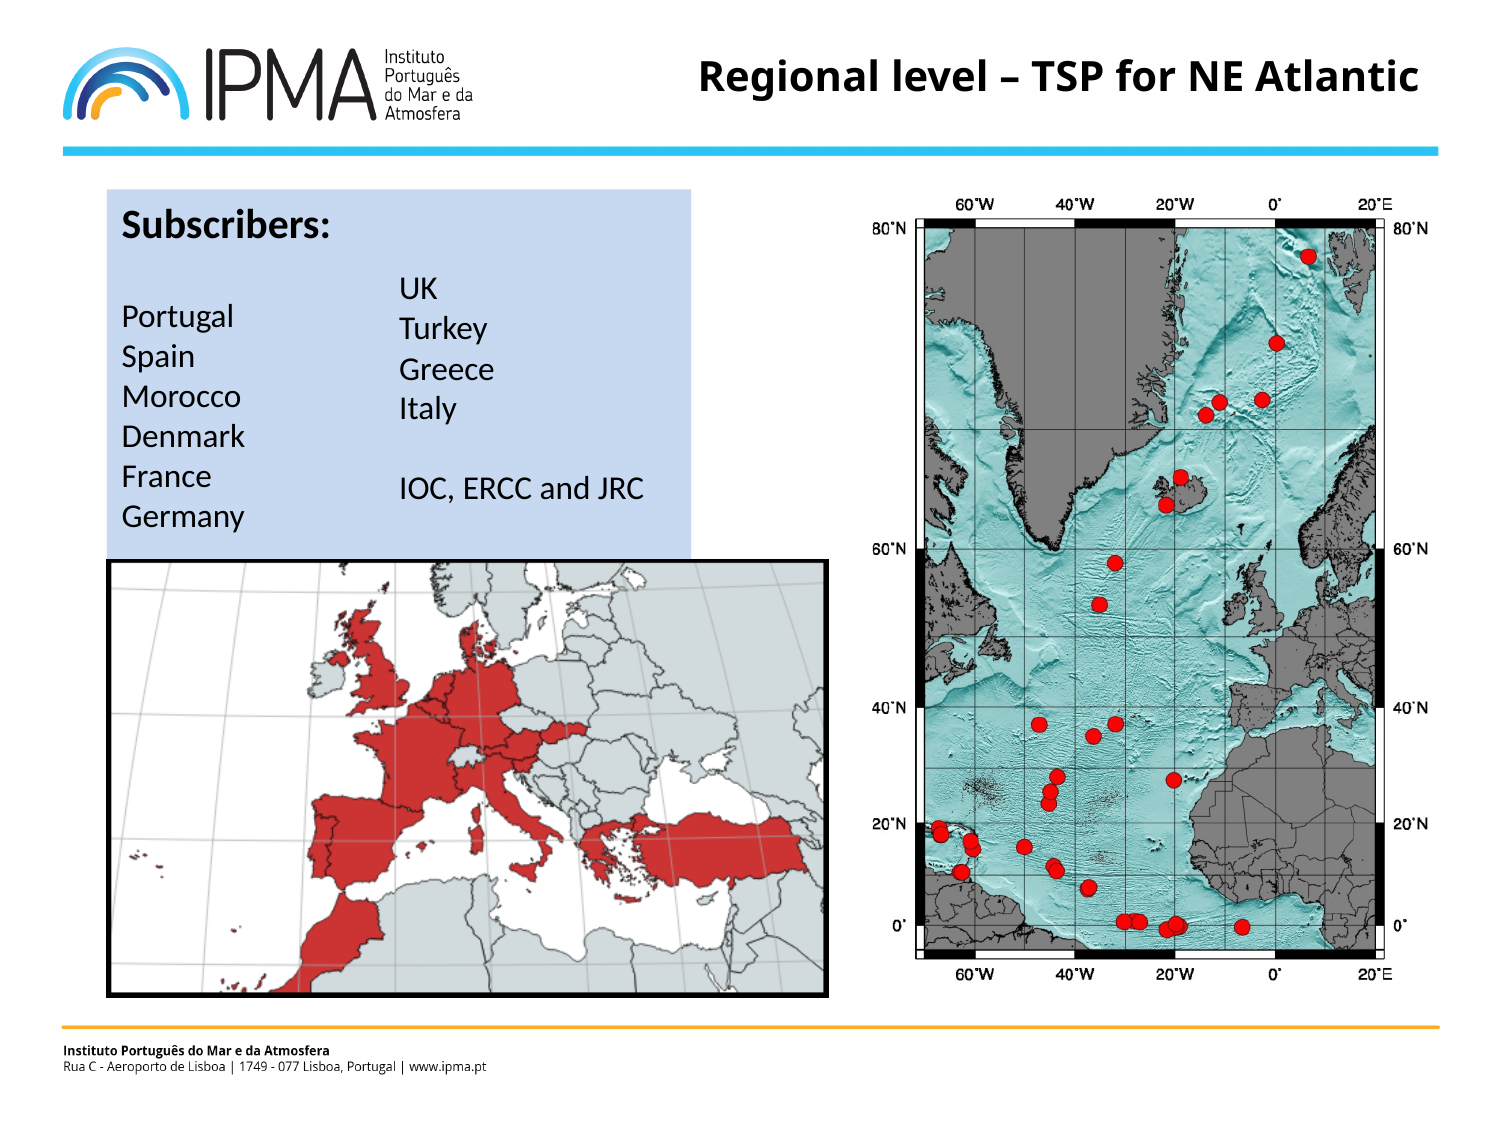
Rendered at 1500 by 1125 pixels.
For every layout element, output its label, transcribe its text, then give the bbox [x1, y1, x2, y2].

title Regional level – TSP for NE Atlantic [47, 42, 1435, 266]
picture [0, 0, 1500, 1125]
text_box Subscribers: Portugal Spain Morocco Denmark France Germany UK Turkey Greece Italy IOC, ERCC and JRC [106, 189, 692, 559]
